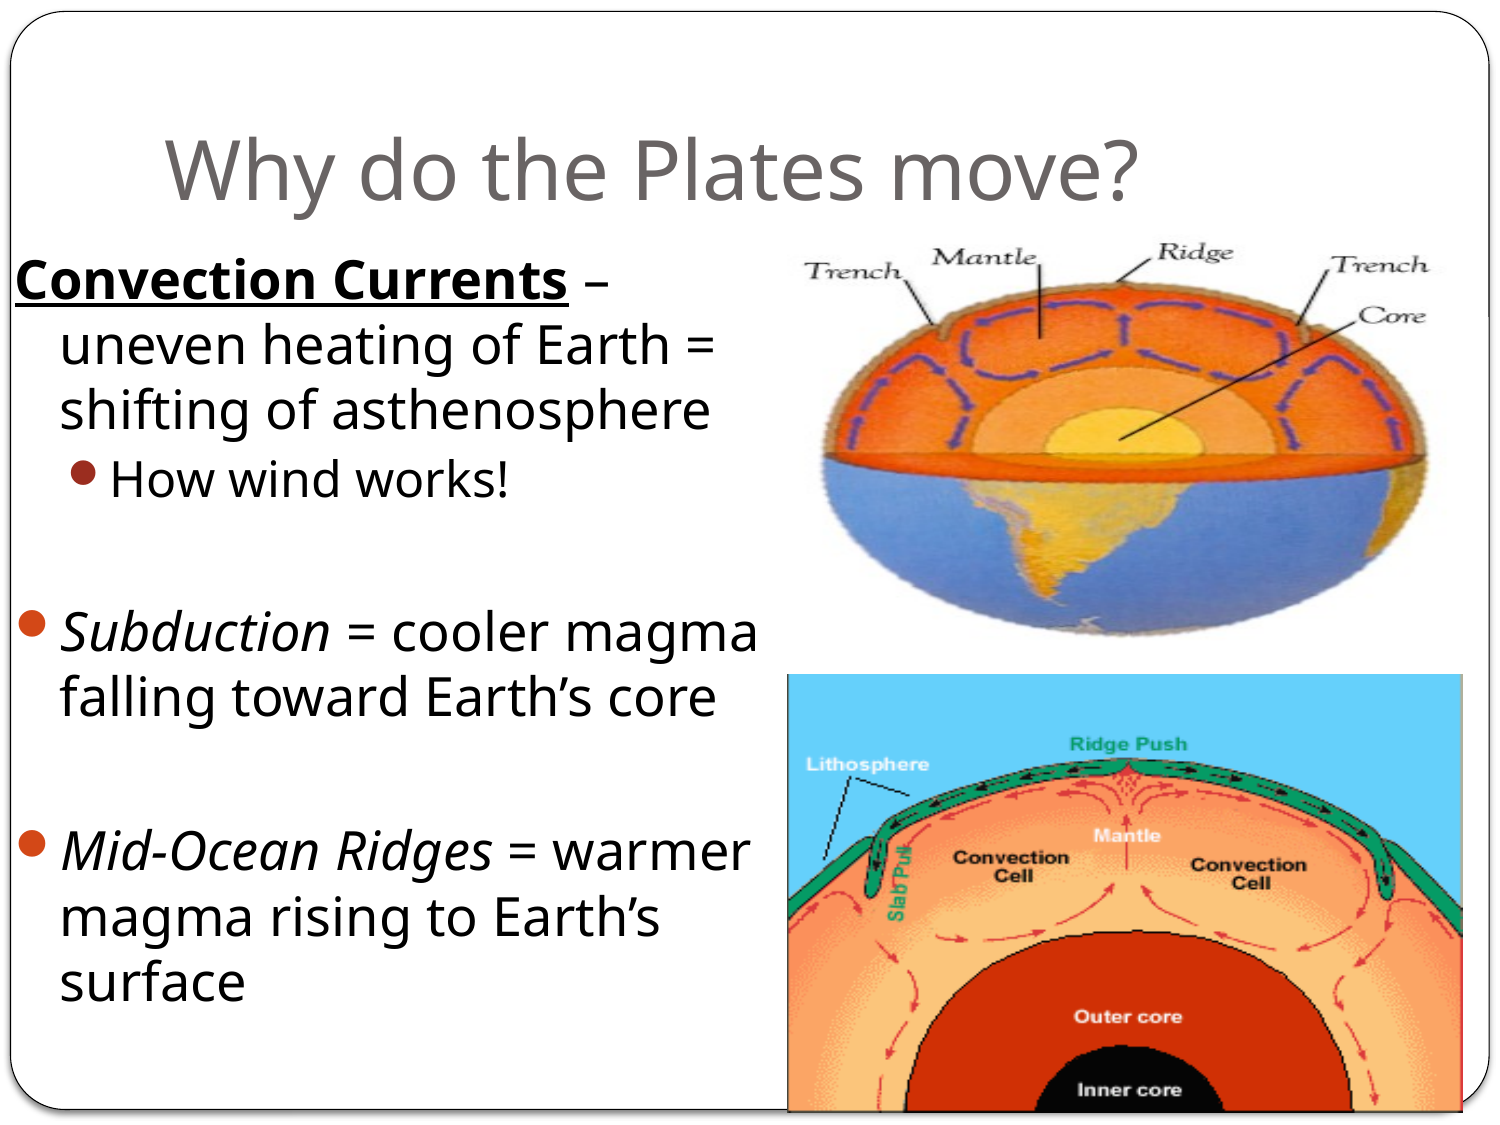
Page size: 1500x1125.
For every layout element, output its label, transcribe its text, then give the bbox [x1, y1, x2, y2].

title Why do the Plates move? [150, 45, 1425, 233]
picture [787, 674, 1463, 1113]
picture [787, 224, 1463, 643]
list Convection Currents – uneven heating of Earth = shifting of asthenosphere How wind works! Subduction = cooler magma falling toward Earth’s core Mid-Ocean Ridges = warmer magma rising to Earth’s surface [0, 237, 788, 1125]
